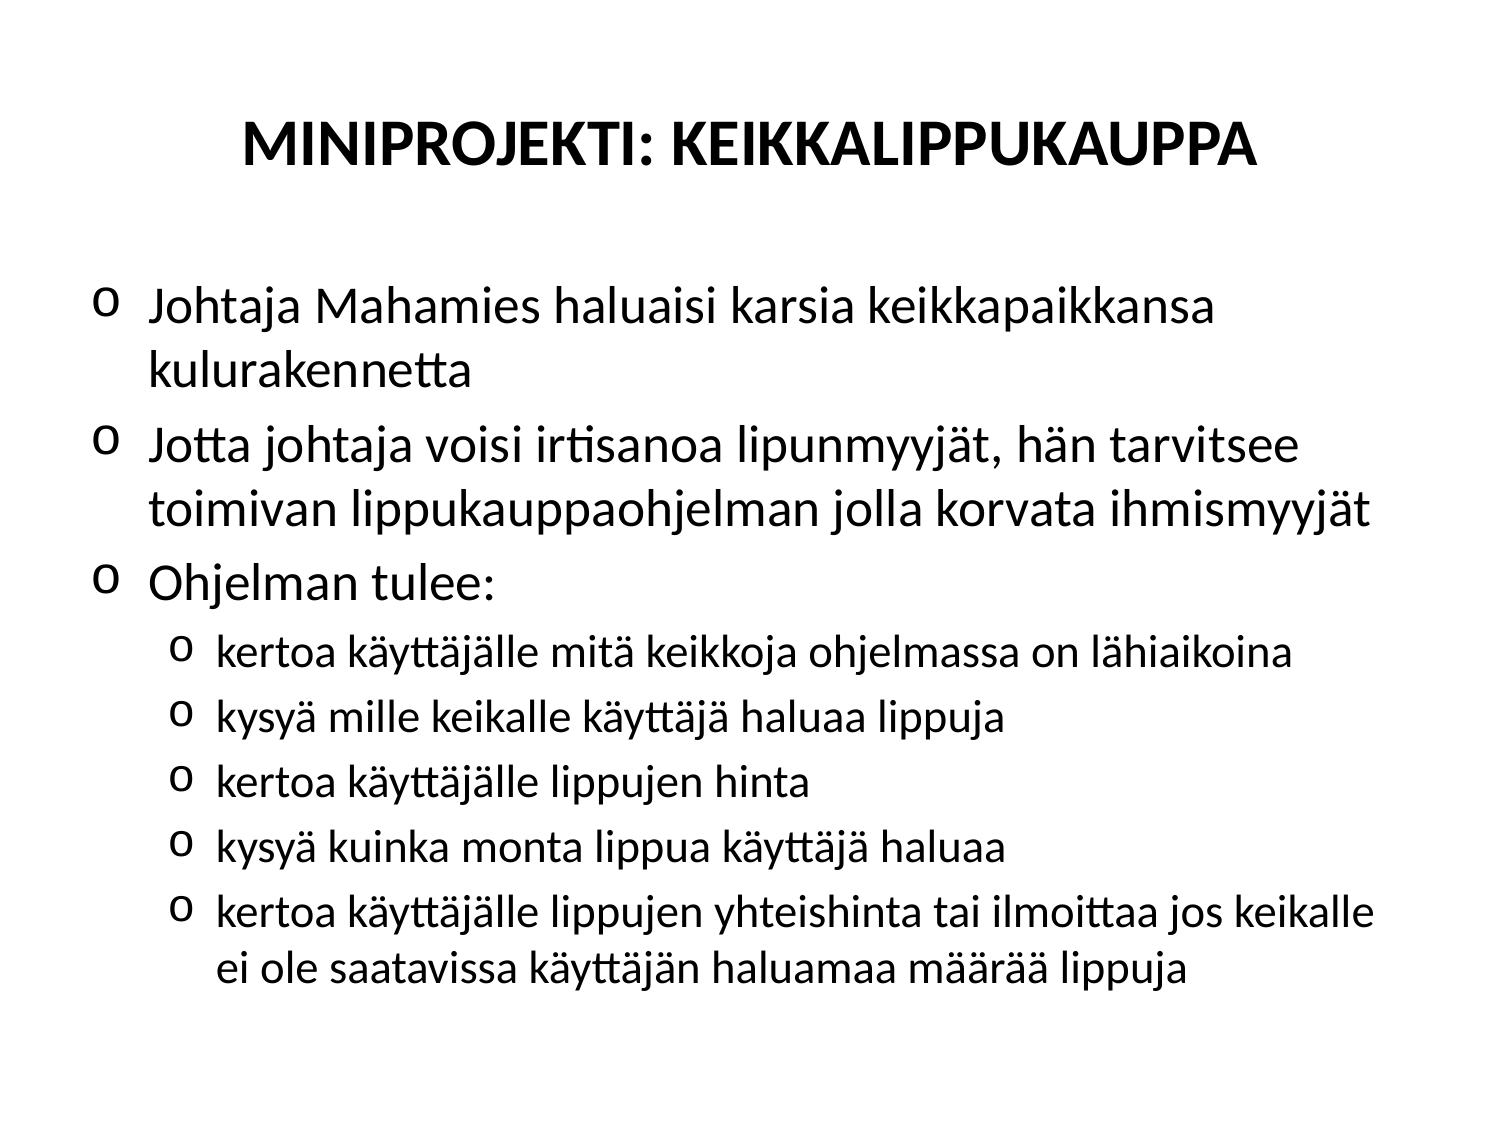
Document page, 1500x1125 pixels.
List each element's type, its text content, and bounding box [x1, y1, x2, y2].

list Johtaja Mahamies haluaisi karsia keikkapaikkansa kulurakennetta Jotta johtaja voisi irtisanoa lipunmyyjät, hän tarvitsee toimivan lippukauppaohjelman jolla korvata ihmismyyjät Ohjelman tulee: kertoa käyttäjälle mitä keikkoja ohjelmassa on lähiaikoina kysyä mille keikalle käyttäjä haluaa lippuja kertoa käyttäjälle lippujen hinta kysyä kuinka monta lippua käyttäjä haluaa kertoa käyttäjälle lippujen yhteishinta tai ilmoittaa jos keikalle ei ole saatavissa käyttäjän haluamaa määrää lippuja [75, 262, 1425, 1005]
title MINIPROJEKTI: KEIKKALIPPUKAUPPA [75, 45, 1425, 233]
